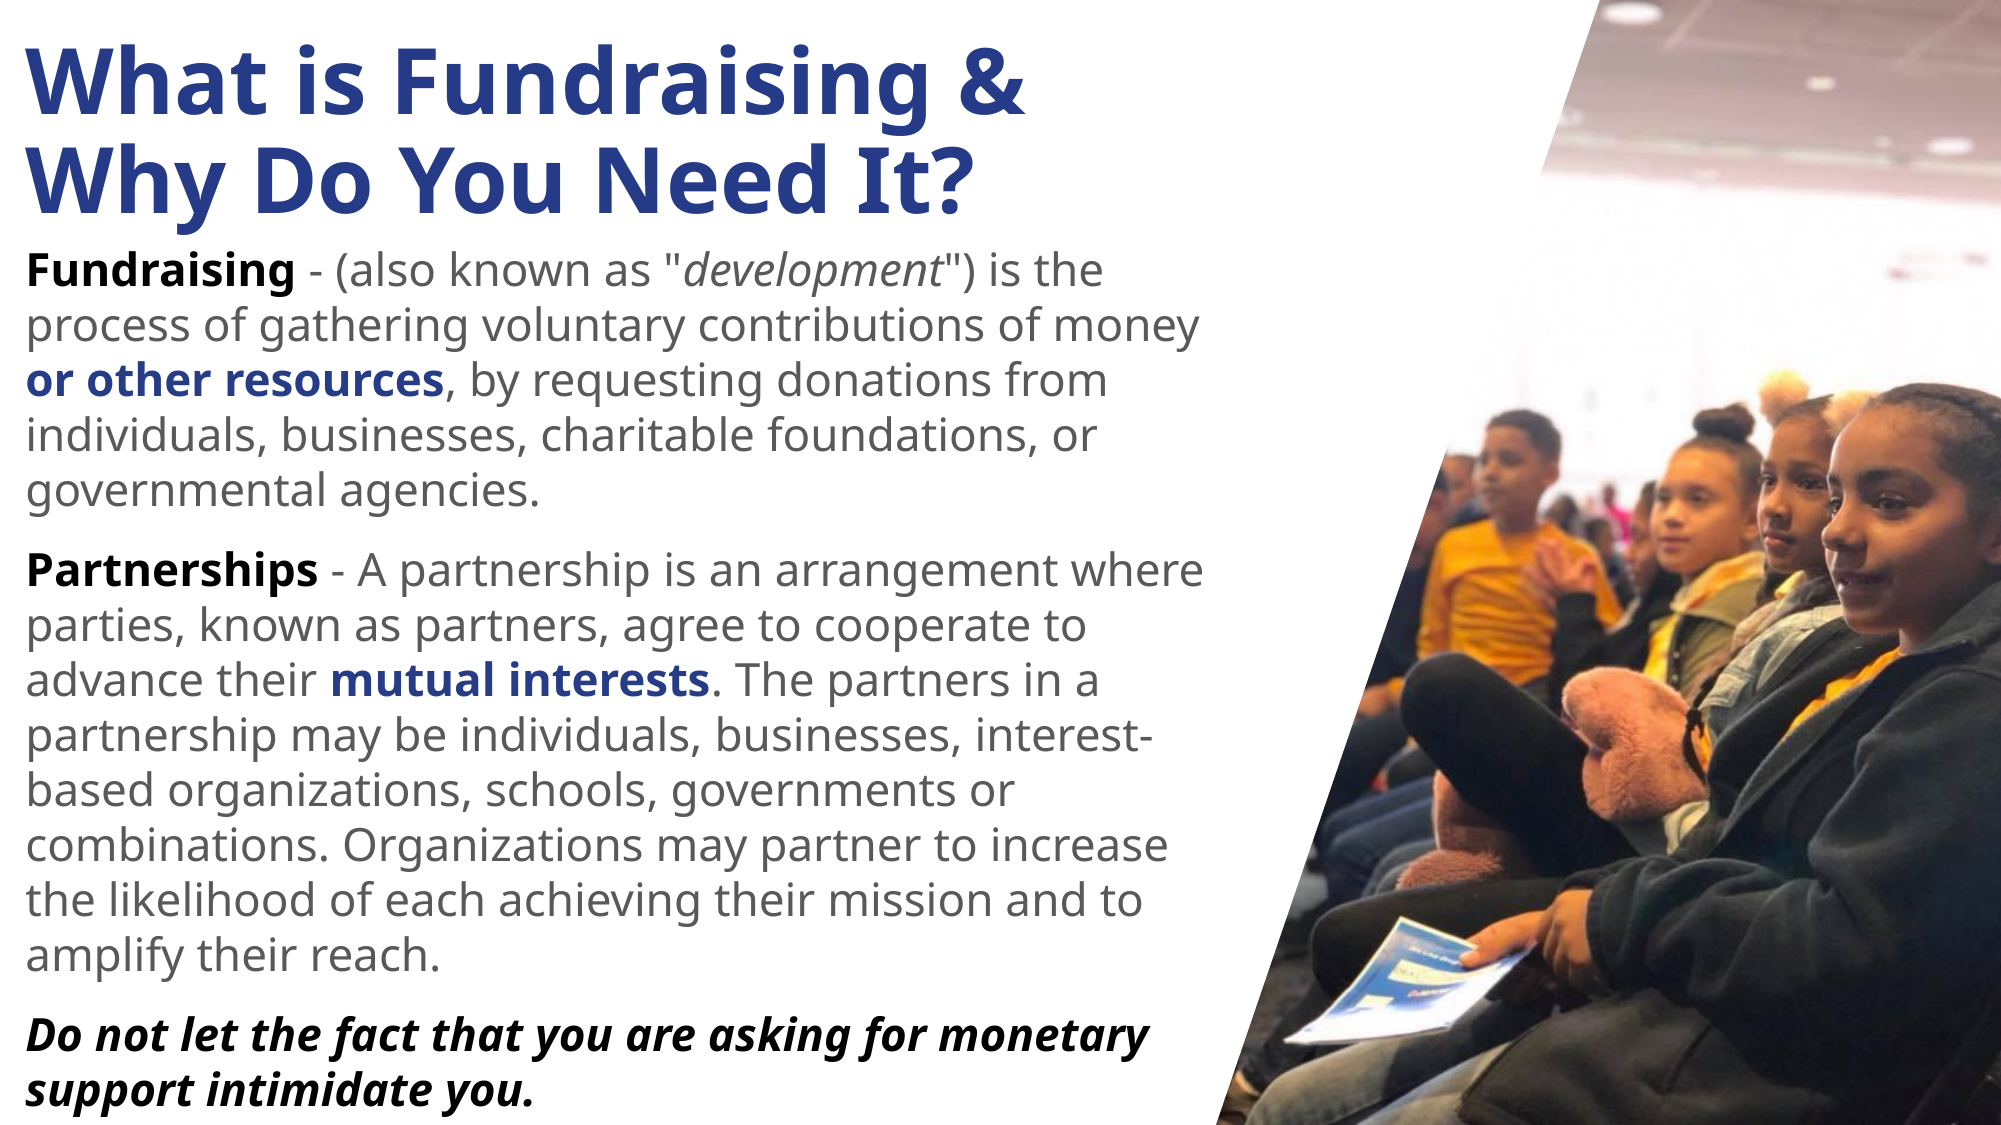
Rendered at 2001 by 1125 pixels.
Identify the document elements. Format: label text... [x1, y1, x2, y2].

list Fundraising - (also known as "development") is the process of gathering voluntary contributions of money or other resources, by requesting donations from individuals, businesses, charitable foundations, or governmental agencies. Partnerships - A partnership is an arrangement where parties, known as partners, agree to cooperate to advance their mutual interests. The partners in a partnership may be individuals, businesses, interest-based organizations, schools, governments or combinations. Organizations may partner to increase the likelihood of each achieving their mission and to amplify their reach. Do not let the fact that you are asking for monetary support intimidate you. This is a partnership, explain this is beneficial and BELIEVE IT!!! [10, 233, 1215, 1115]
title What is Fundraising & Why Do You Need It? [10, 18, 1073, 233]
picture [1215, 0, 2001, 1125]
